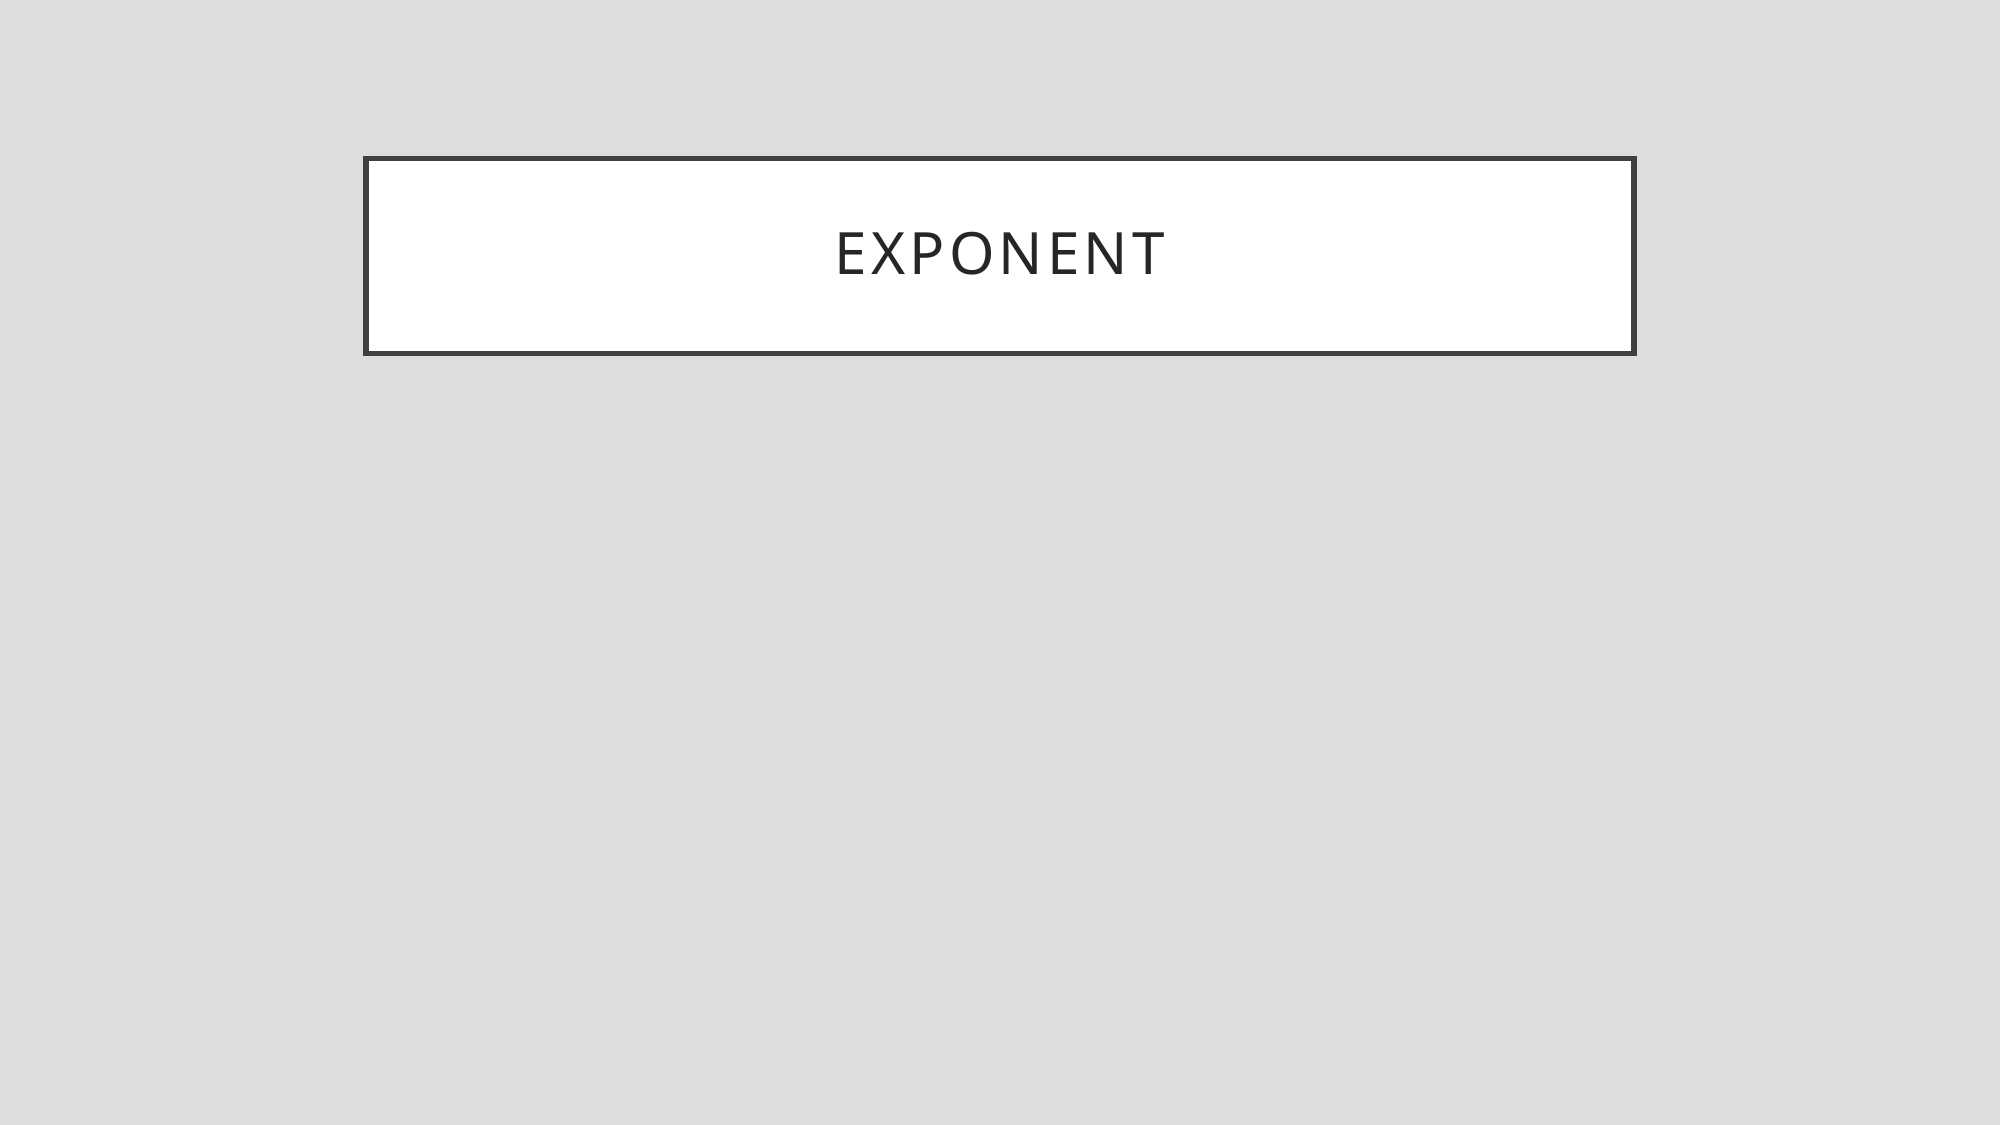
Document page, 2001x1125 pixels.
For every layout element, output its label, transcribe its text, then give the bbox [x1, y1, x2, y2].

title exponent [363, 156, 1637, 356]
